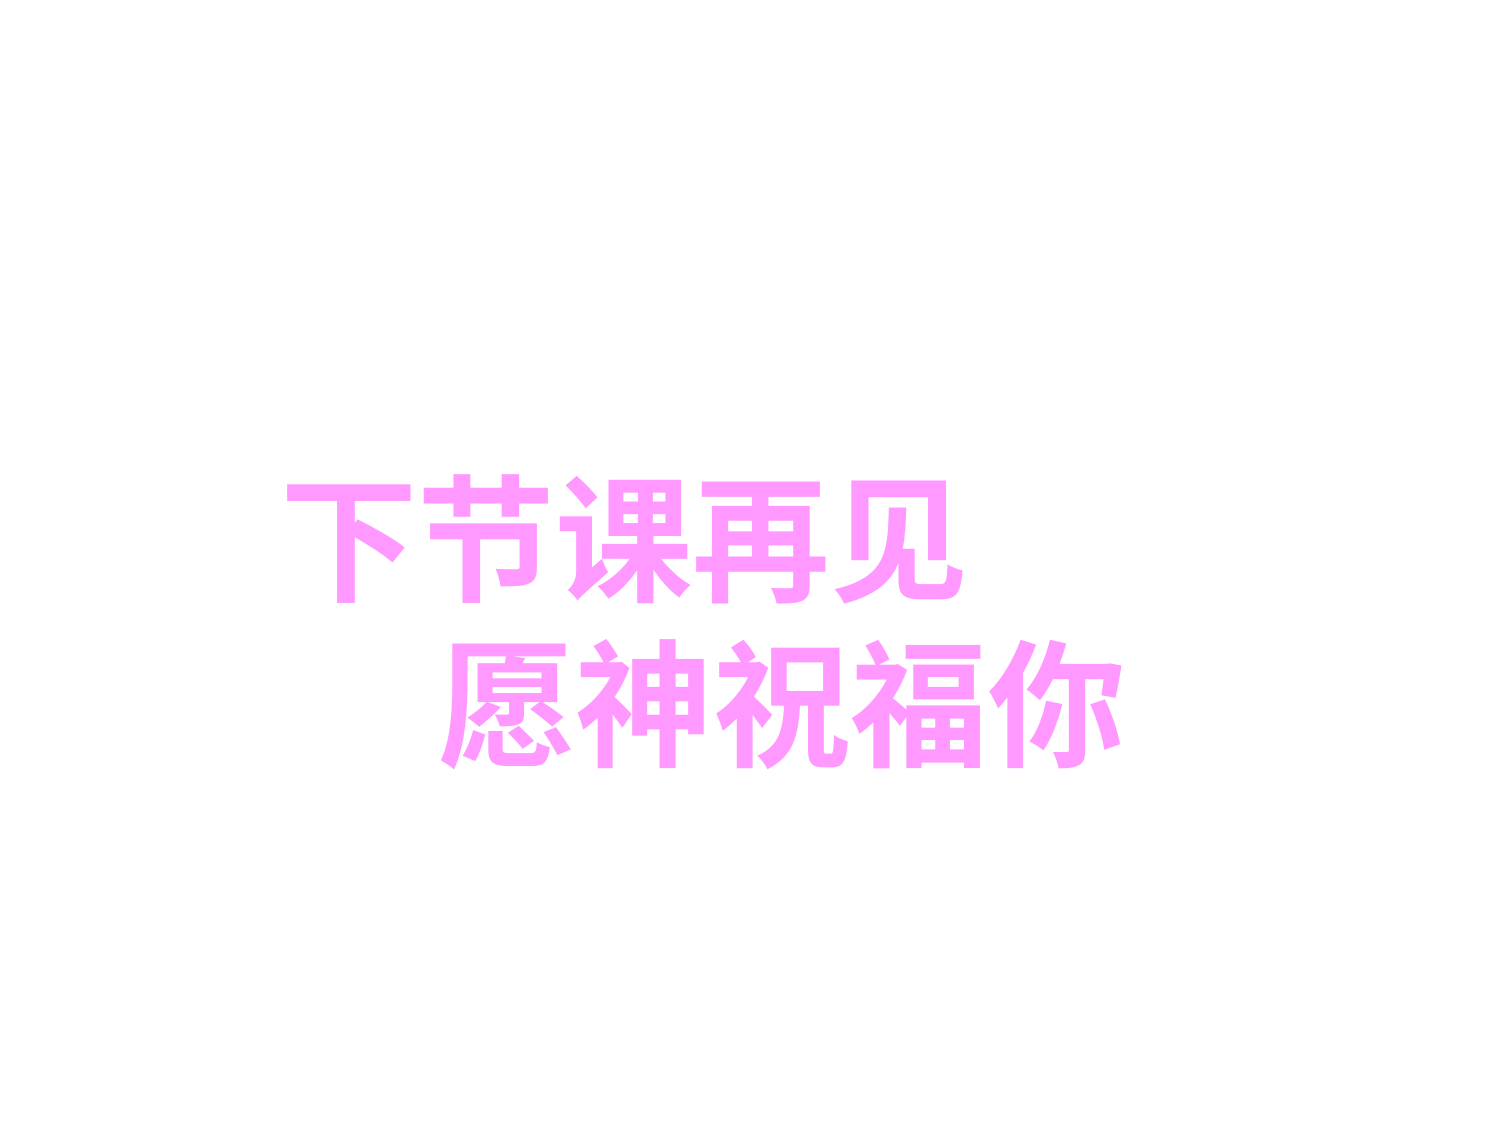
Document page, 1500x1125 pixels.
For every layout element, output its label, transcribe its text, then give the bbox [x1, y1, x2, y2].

text_box 下节课再见 愿神祝福你 [265, 446, 1157, 792]
